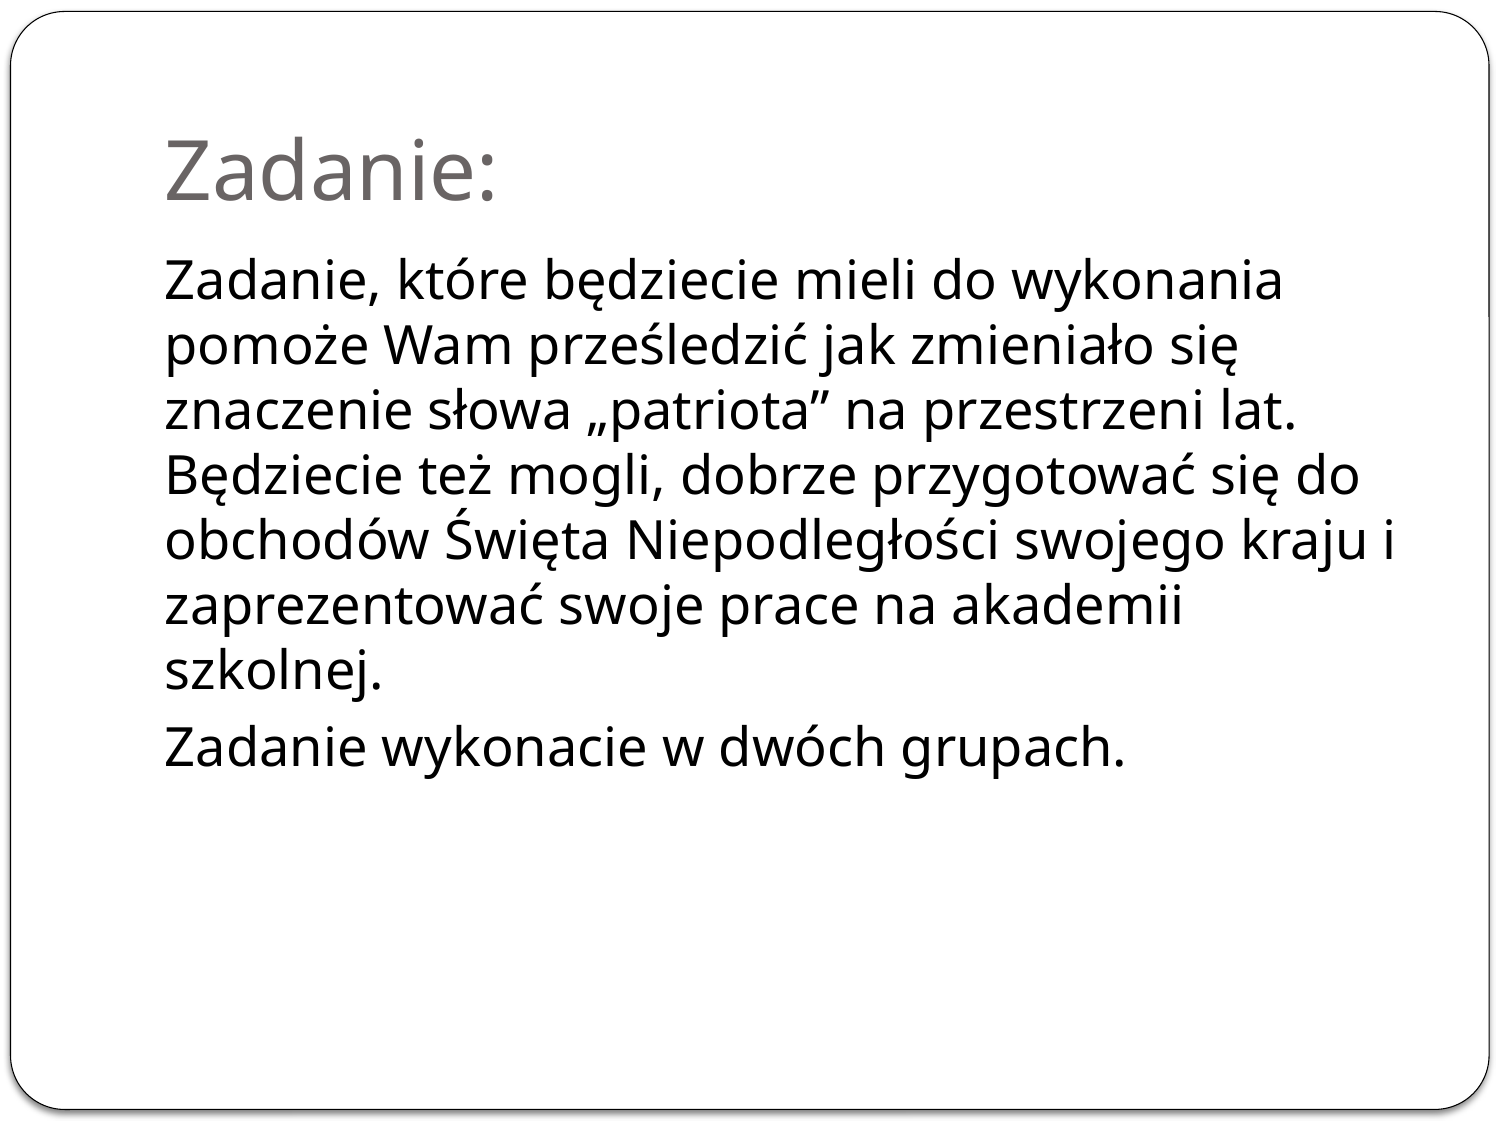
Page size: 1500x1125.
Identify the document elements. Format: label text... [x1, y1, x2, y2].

title Zadanie: [150, 45, 1425, 233]
list Zadanie, które będziecie mieli do wykonania pomoże Wam prześledzić jak zmieniało się znaczenie słowa „patriota” na przestrzeni lat. Będziecie też mogli, dobrze przygotować się do obchodów Święta Niepodległości swojego kraju i zaprezentować swoje prace na akademii szkolnej. Zadanie wykonacie w dwóch grupach. [150, 237, 1425, 988]
